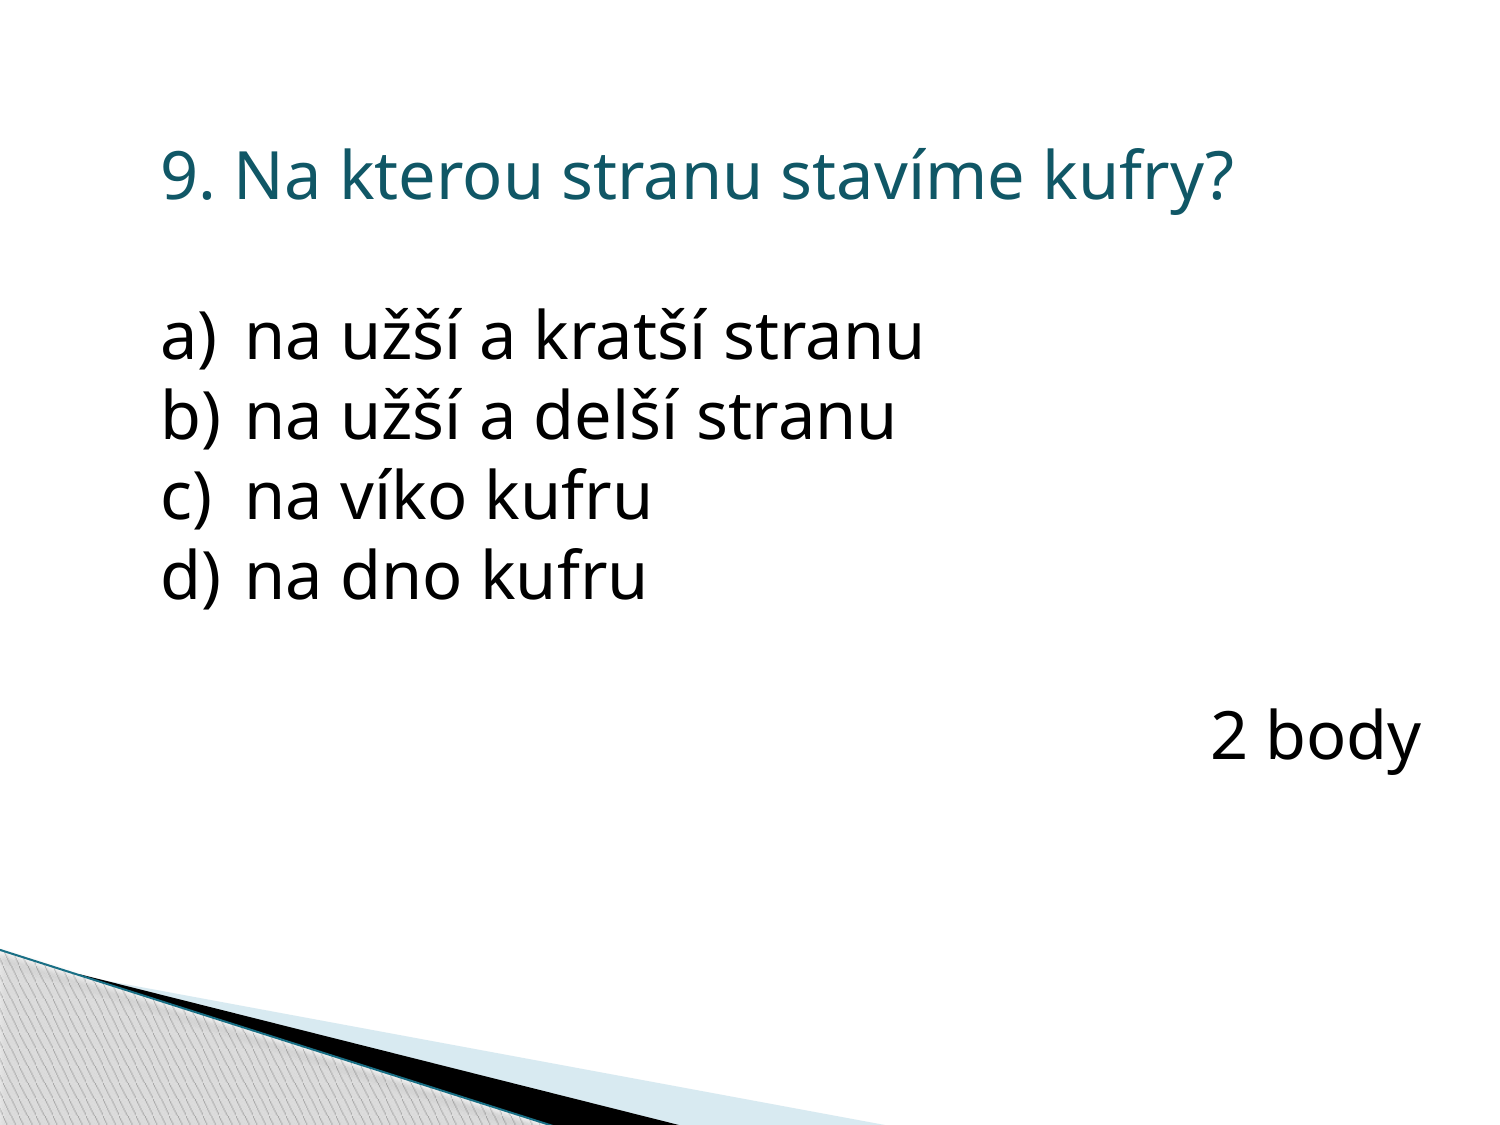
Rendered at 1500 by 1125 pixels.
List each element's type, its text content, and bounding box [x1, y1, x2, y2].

text_box 9. Na kterou stranu stavíme kufry? na užší a kratší stranu na užší a delší stranu na víko kufru na dno kufru 2 body [145, 125, 1438, 780]
